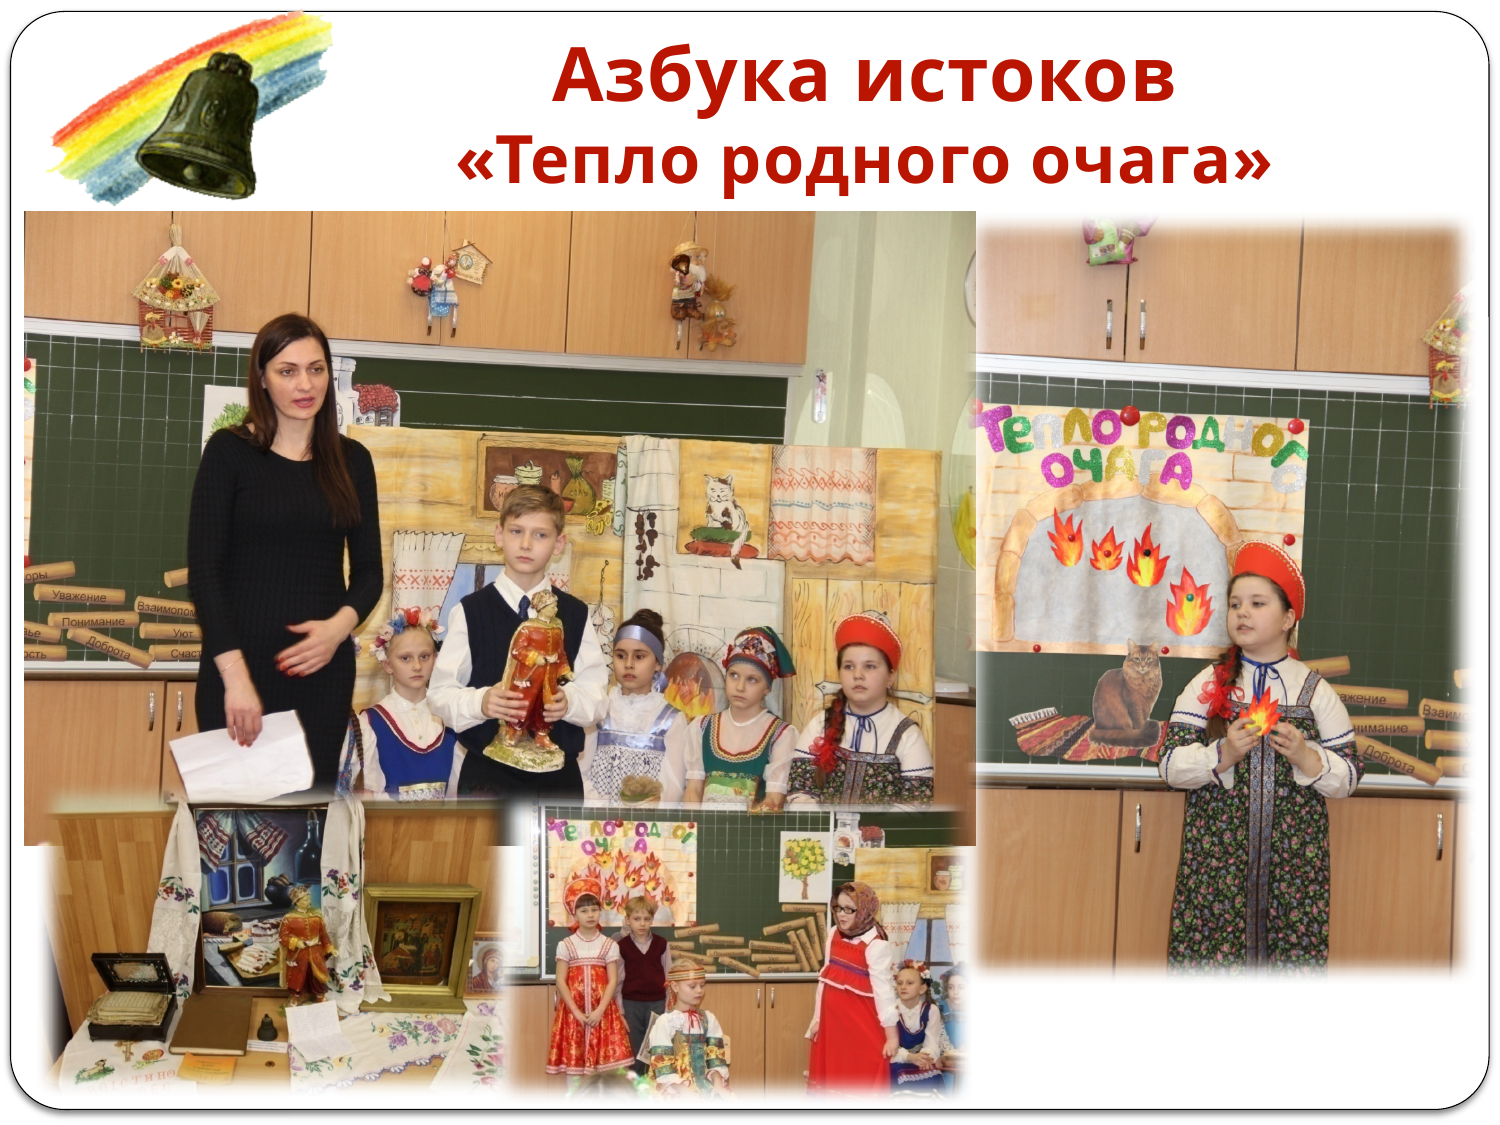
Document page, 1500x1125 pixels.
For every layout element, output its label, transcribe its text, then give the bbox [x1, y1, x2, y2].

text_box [23, 210, 959, 847]
picture [34, 210, 1477, 1106]
text_box Азбука истоков «Тепло родного очага» [440, 19, 1290, 204]
picture [30, 0, 356, 210]
